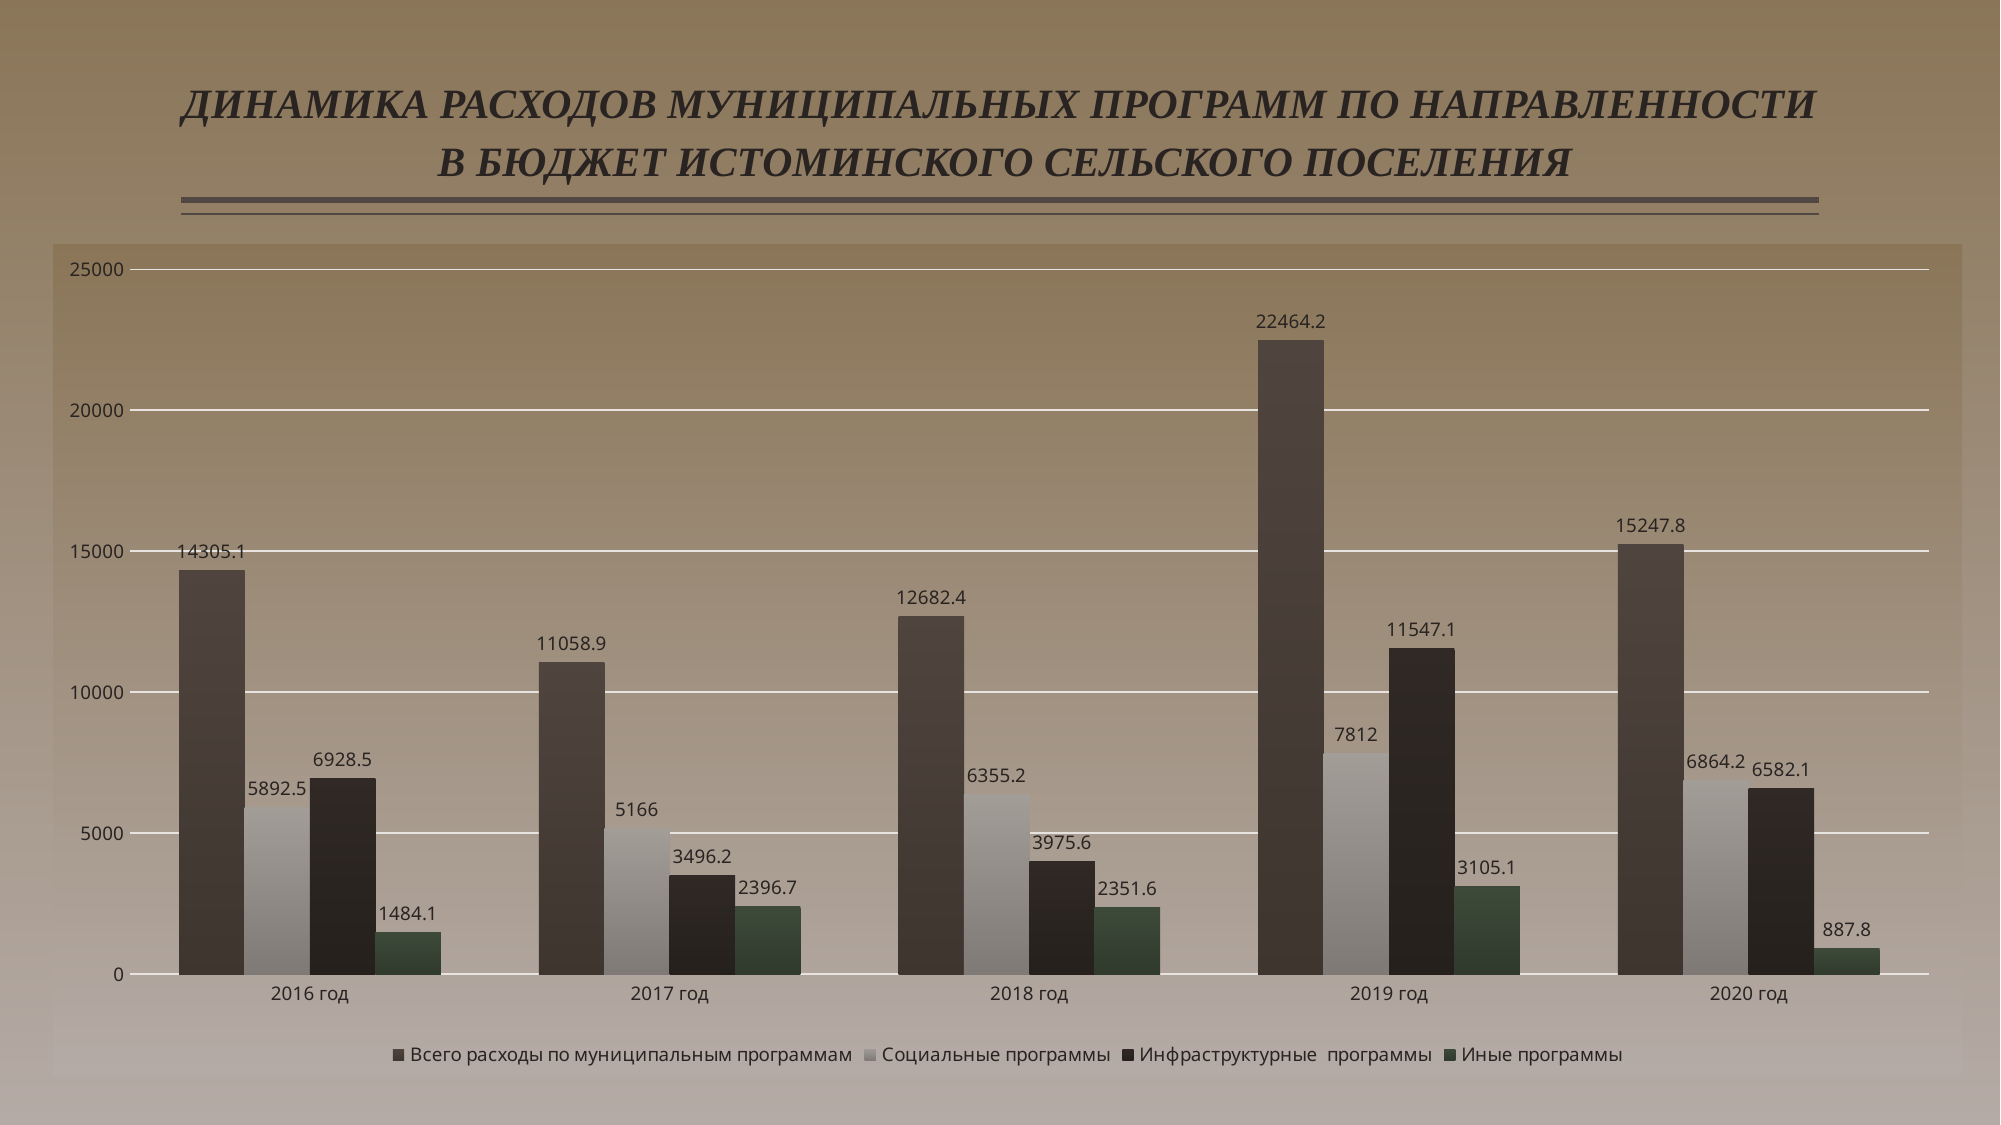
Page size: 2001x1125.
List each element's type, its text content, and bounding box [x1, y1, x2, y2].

title ДИНАМИКА РАСХОДОВ МУНИЦИПАЛЬНЫХ ПРОГРАММ ПО НАПРАВЛЕННОСТИ В БЮДЖЕТ ИСТОМИНСКОГО СЕЛЬСКОГО ПОСЕЛЕНИЯ [181, 12, 1819, 193]
chart [53, 244, 1963, 1075]
